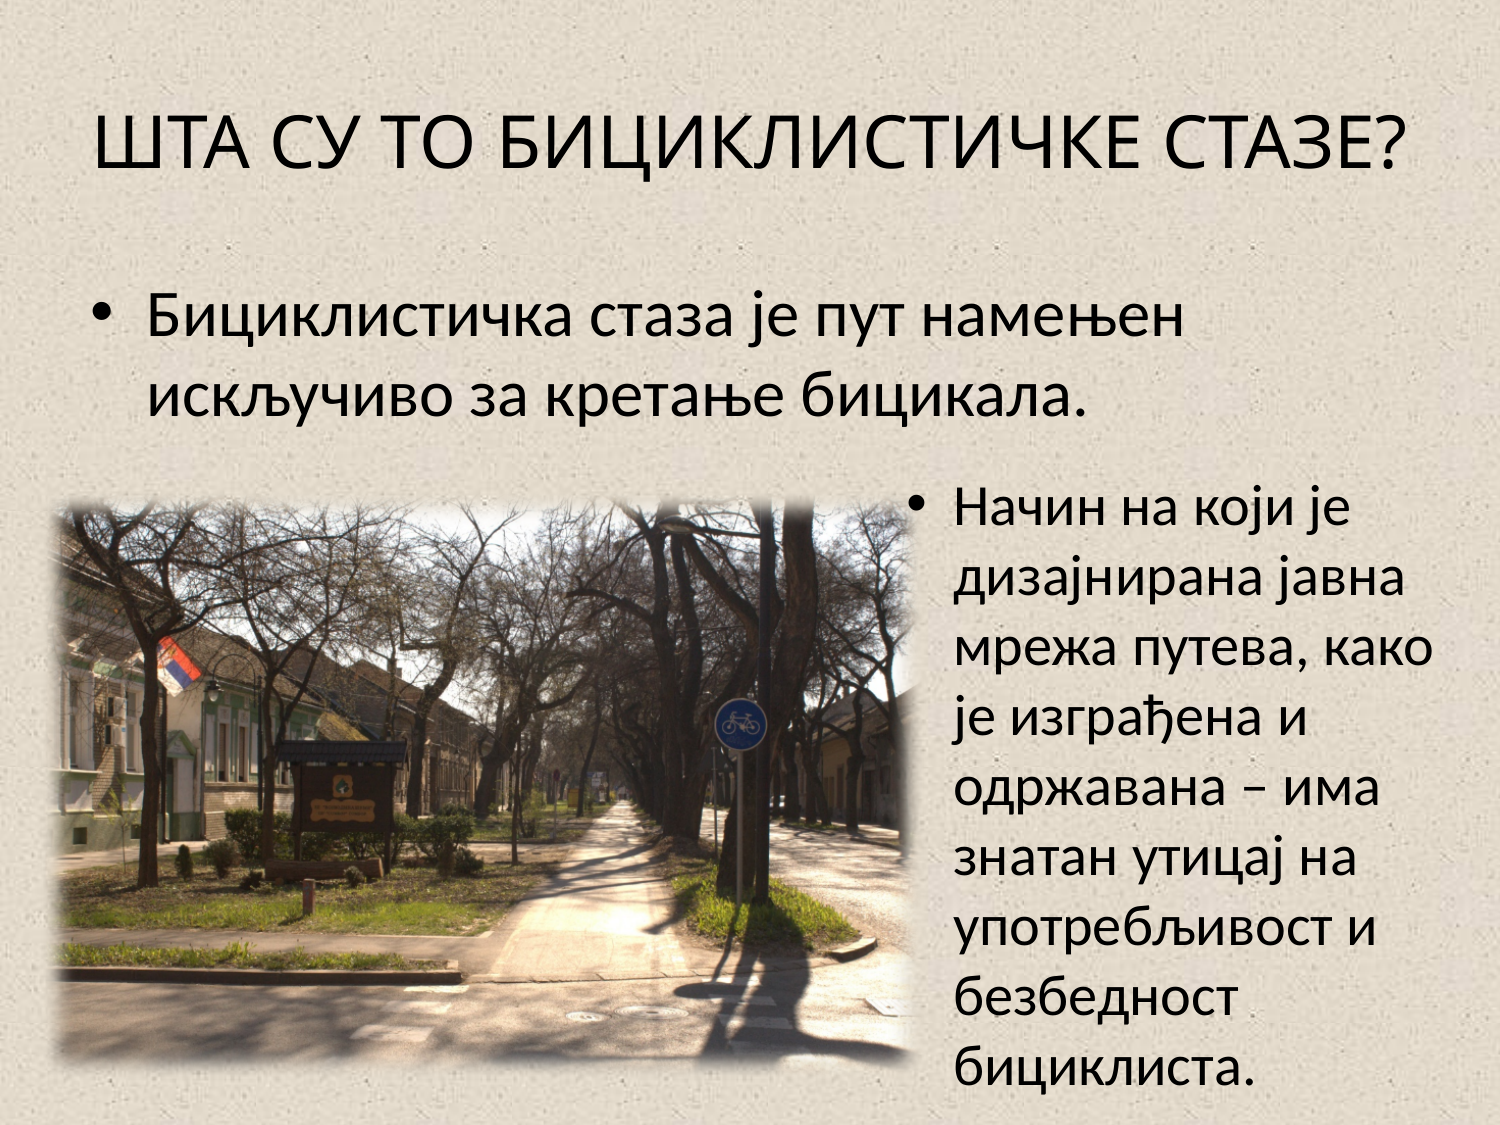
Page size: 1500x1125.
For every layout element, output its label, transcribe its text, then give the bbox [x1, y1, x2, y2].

text_box Начин на који је дизајнирана јавна мрежа путева, како је изграђена и одржавана – има знатан утицај на употребљивост и безбедност бициклиста. [891, 459, 1500, 1105]
list Бициклистичка стаза је пут намењен искључиво за кретање бицикала. [75, 262, 1425, 489]
title ШТА СУ ТО БИЦИКЛИСТИЧКЕ СТАЗЕ? [75, 45, 1425, 233]
picture [0, 0, 1500, 1125]
